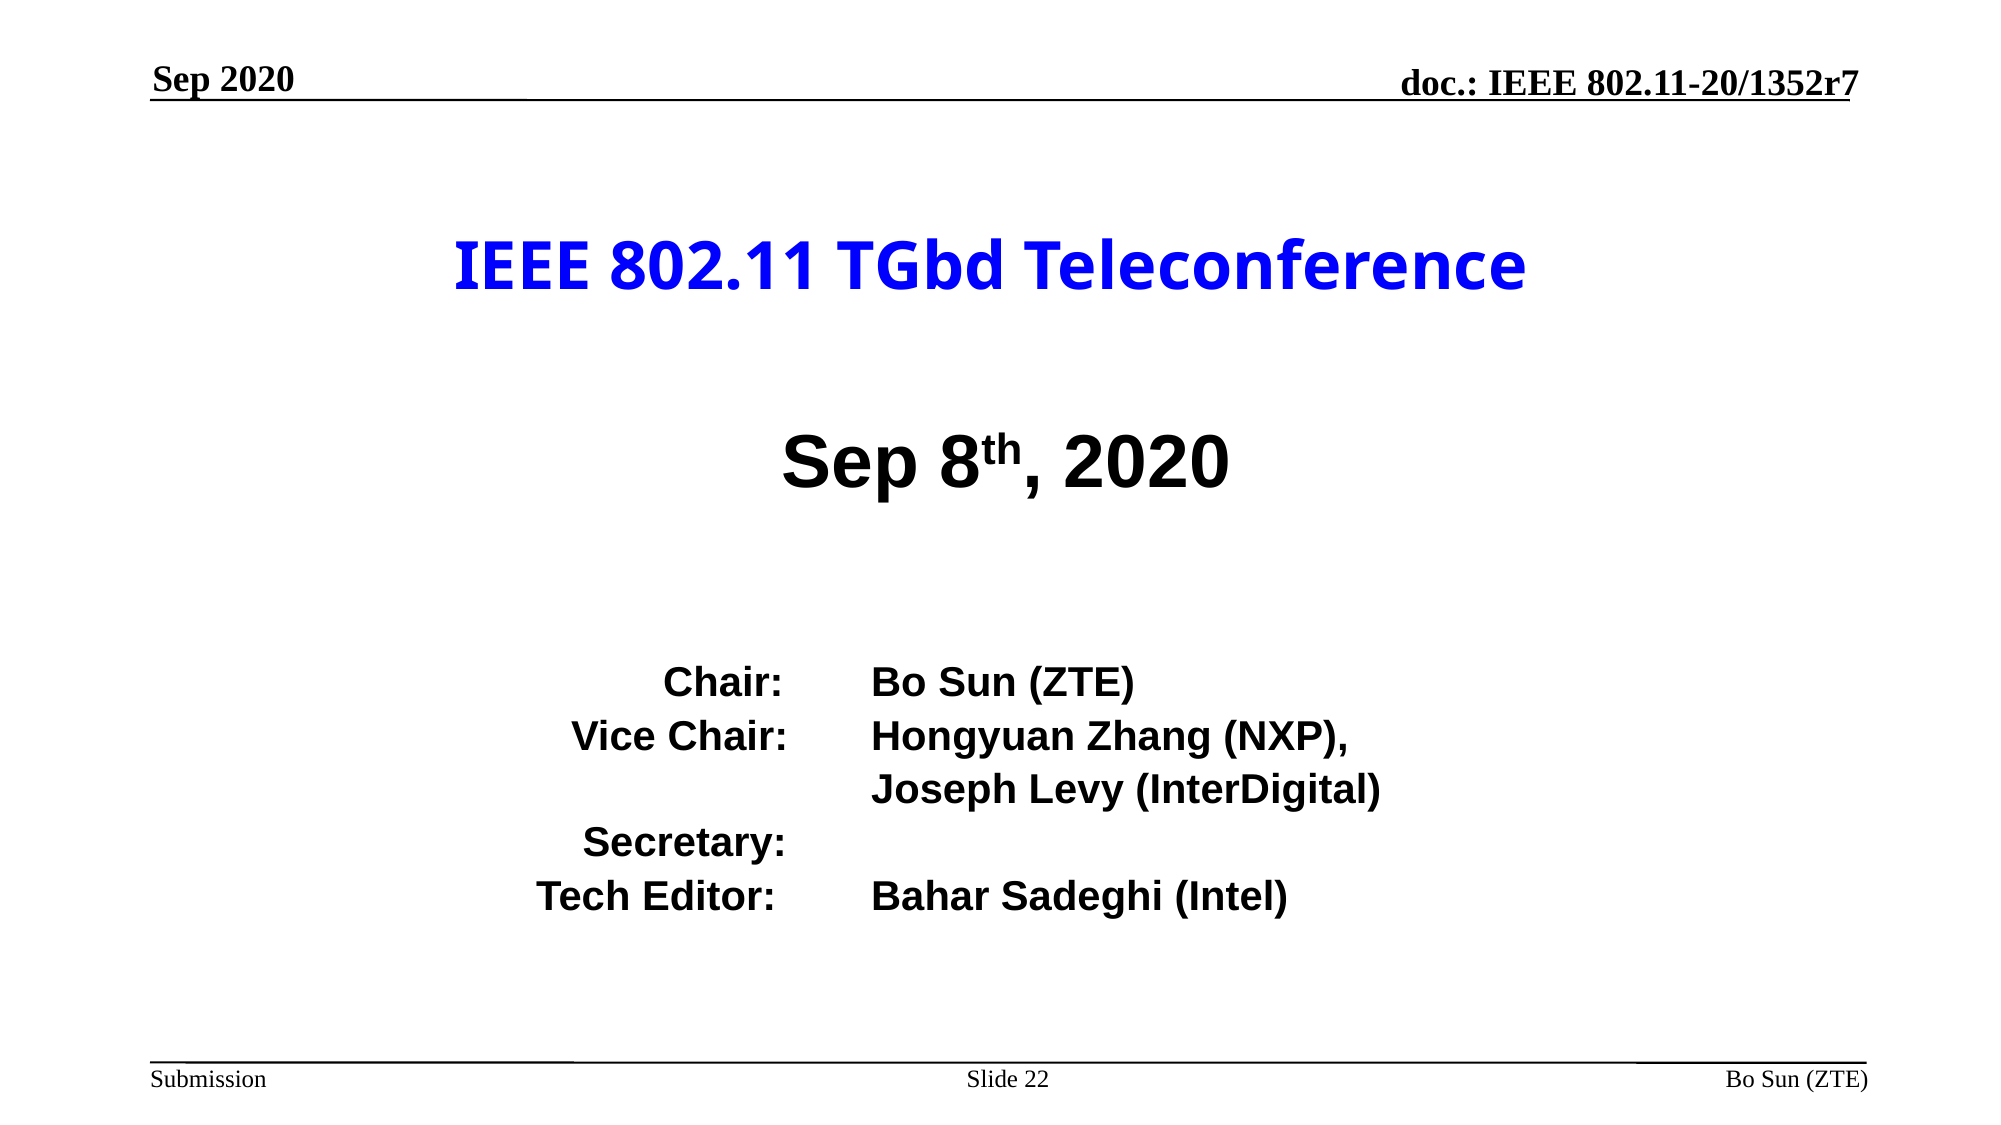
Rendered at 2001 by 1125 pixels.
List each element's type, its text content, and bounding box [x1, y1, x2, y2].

title IEEE 802.11 TGbd Teleconference [287, 112, 1695, 349]
text_box Sep 8th, 2020 Chair: Bo Sun (ZTE) Vice Chair: Hongyuan Zhang (NXP), Joseph Levy (InterDigital) Secretary: Tech Editor: Bahar Sadeghi (Intel) [200, 349, 1813, 1027]
slide_number Slide 22 [949, 1061, 1067, 1123]
footer Bo Sun (ZTE) [1171, 1061, 1869, 1093]
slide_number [152, 54, 563, 100]
